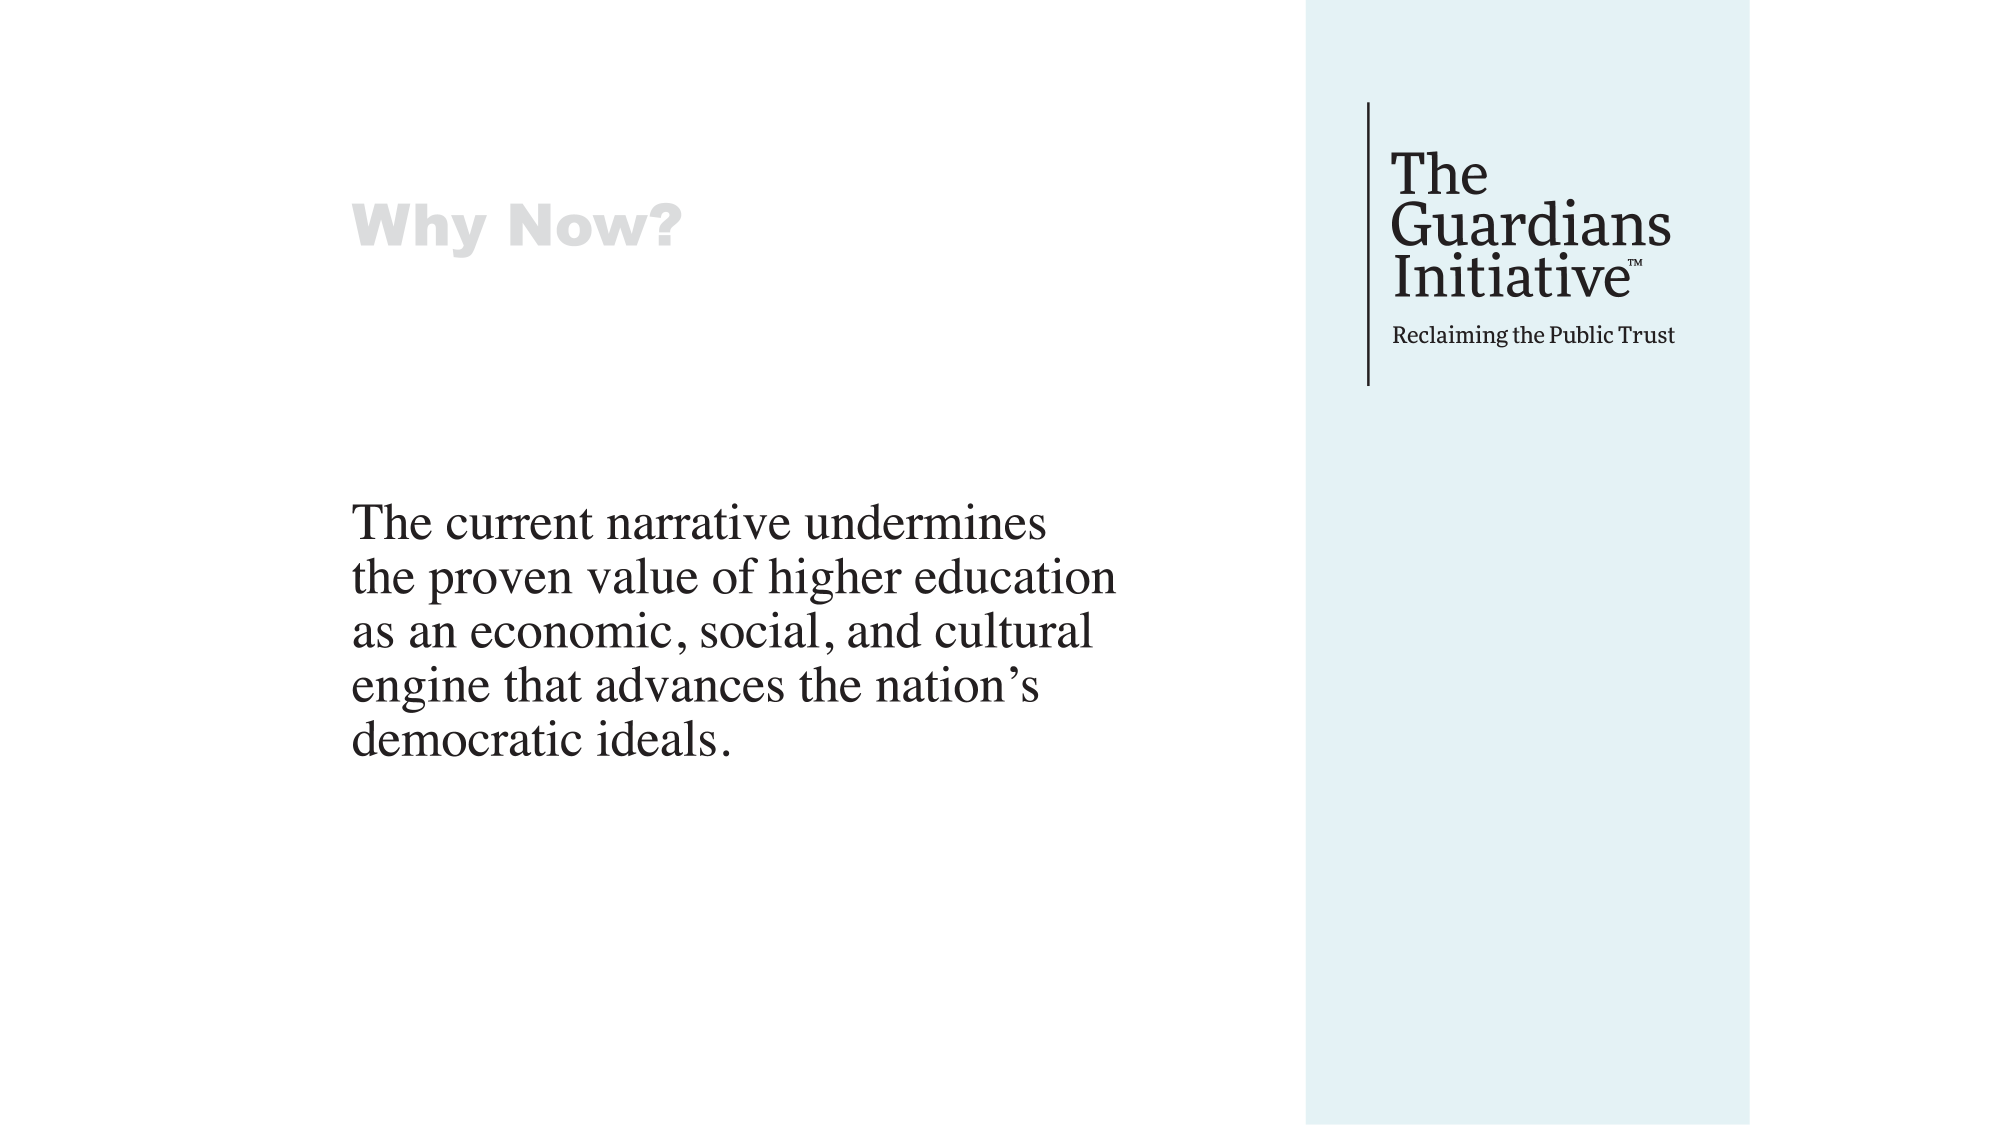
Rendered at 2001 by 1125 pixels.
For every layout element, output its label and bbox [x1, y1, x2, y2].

picture [249, 0, 1750, 1125]
